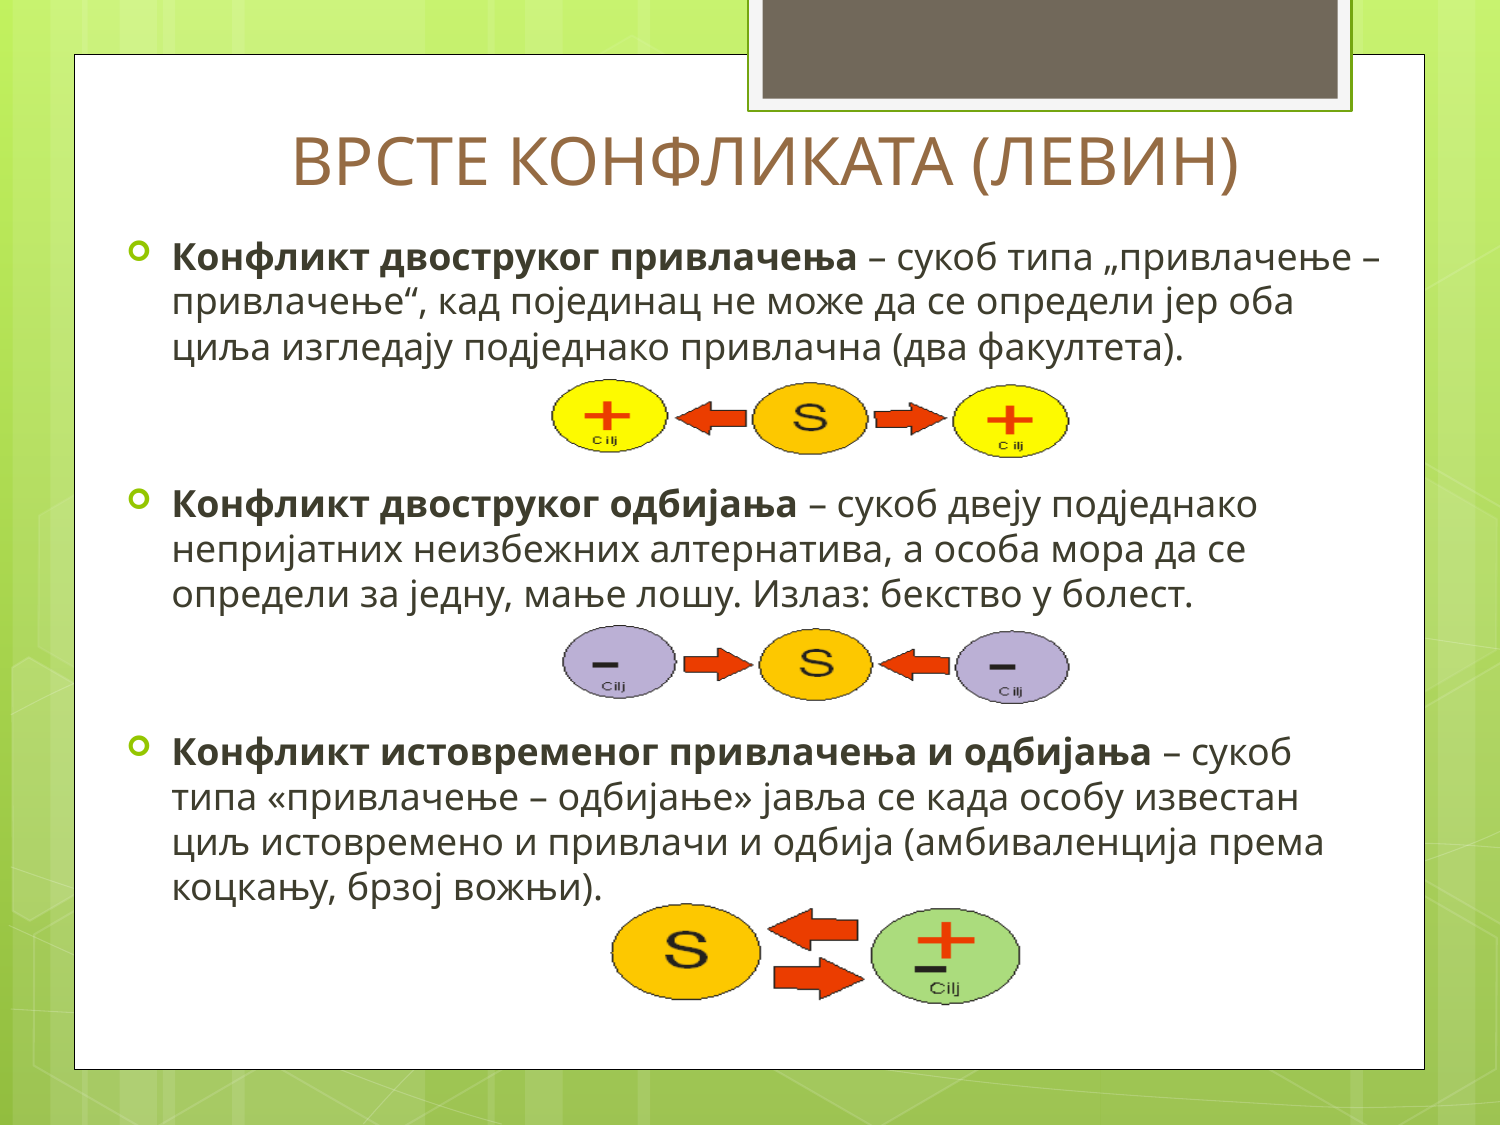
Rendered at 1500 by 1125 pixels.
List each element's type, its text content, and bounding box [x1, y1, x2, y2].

title ВРСТЕ КОНФЛИКАТА (ЛЕВИН) [189, 87, 1342, 207]
list Конфликт двоструког привлачења – сукоб типа „привлачење – привлачење“, кад појединац не може да се определи јер оба циља изгледају подједнако привлачна (два факултета). Конфликт двоструког одбијања – сукоб двеју подједнако непријатних неизбежних алтернатива, а особа мора да се определи за једну, мање лошу. Излаз: бекство у болест. Конфликт истовременог привлачења и одбијања – сукоб типа «привлачење – одбијање» јавља се када особу известан циљ ис­товремено и привлачи и одбија (амбиваленција према коцкању, брзој вожњи). [99, 224, 1400, 1052]
picture [561, 624, 1074, 707]
picture [550, 378, 1074, 461]
picture [609, 902, 1026, 1009]
